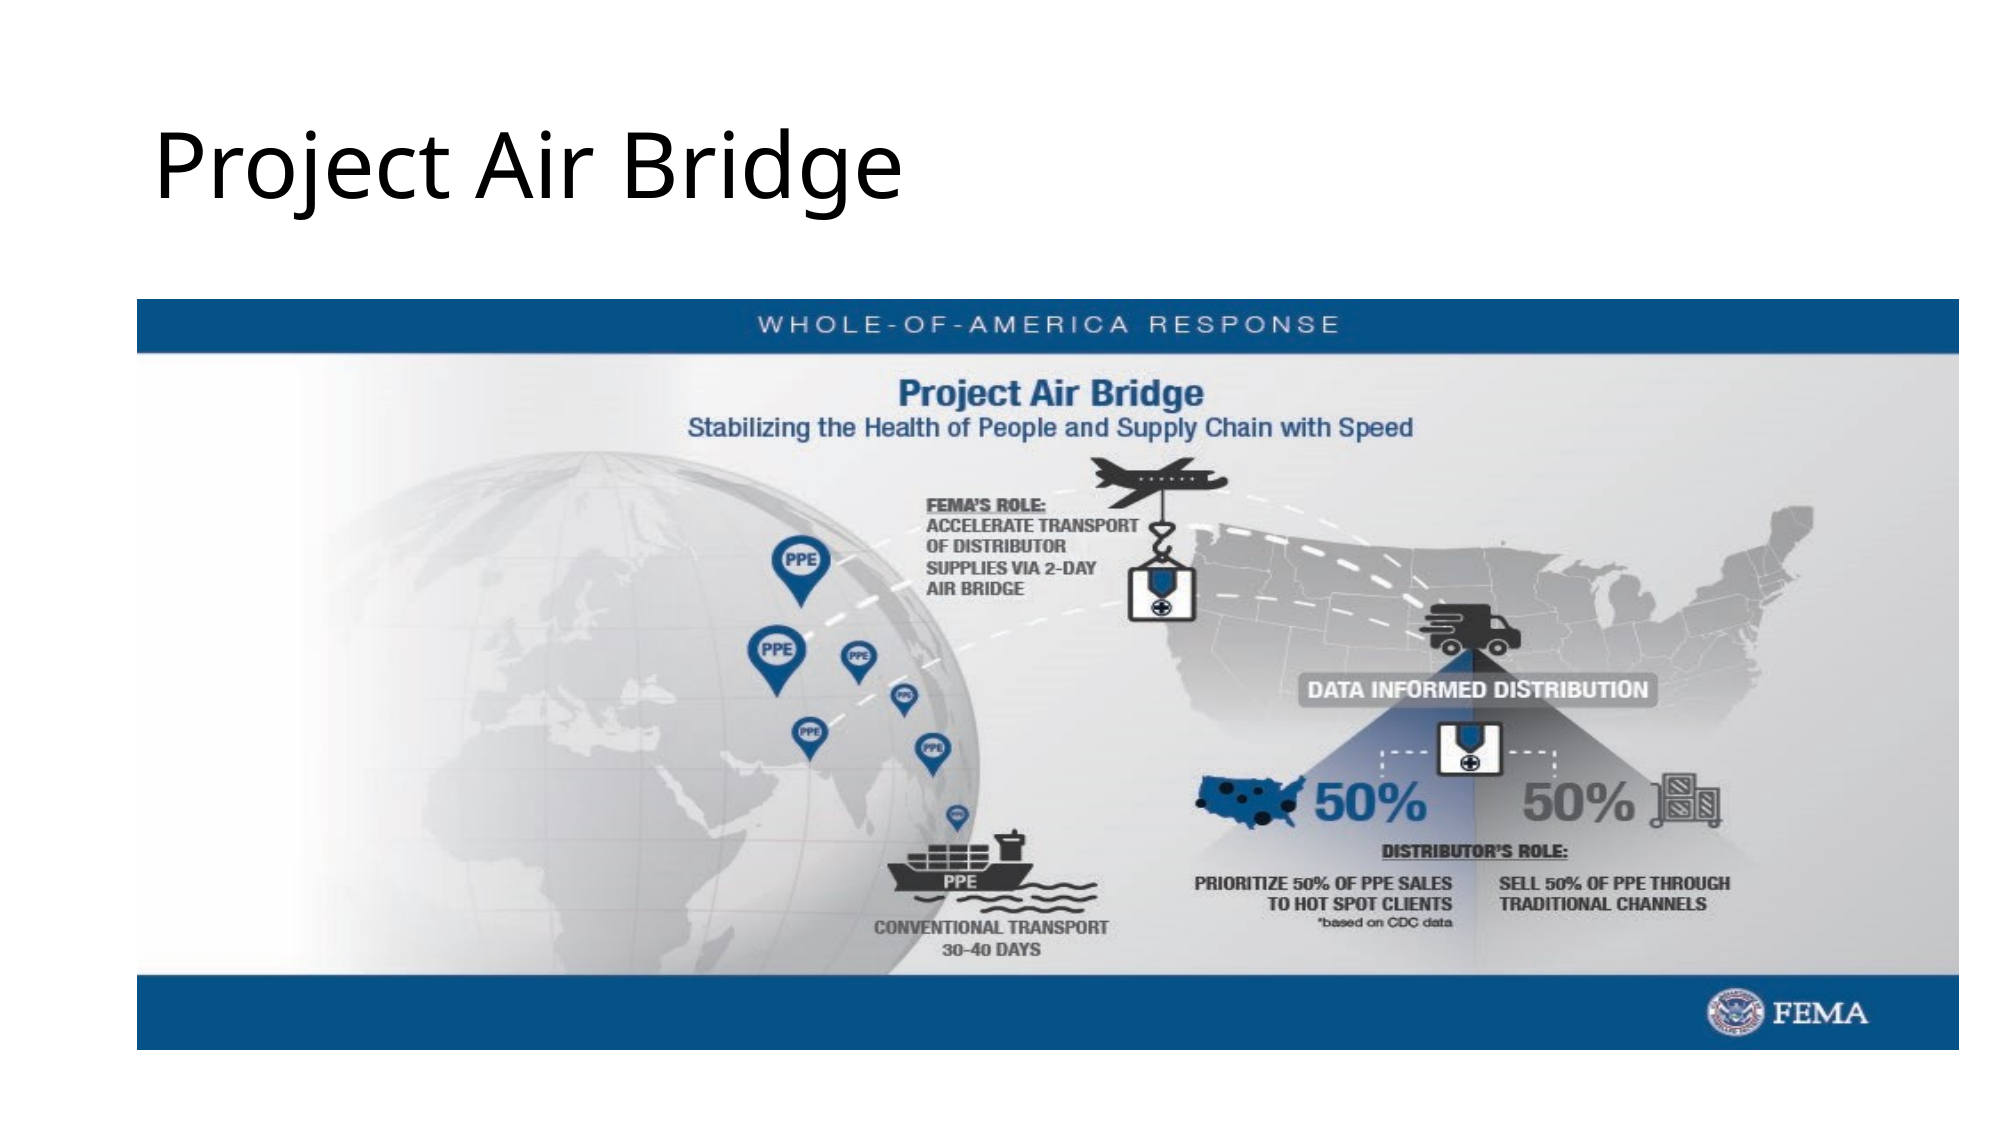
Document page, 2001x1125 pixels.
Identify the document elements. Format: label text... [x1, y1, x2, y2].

title Project Air Bridge [137, 59, 1863, 278]
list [137, 299, 1959, 1050]
